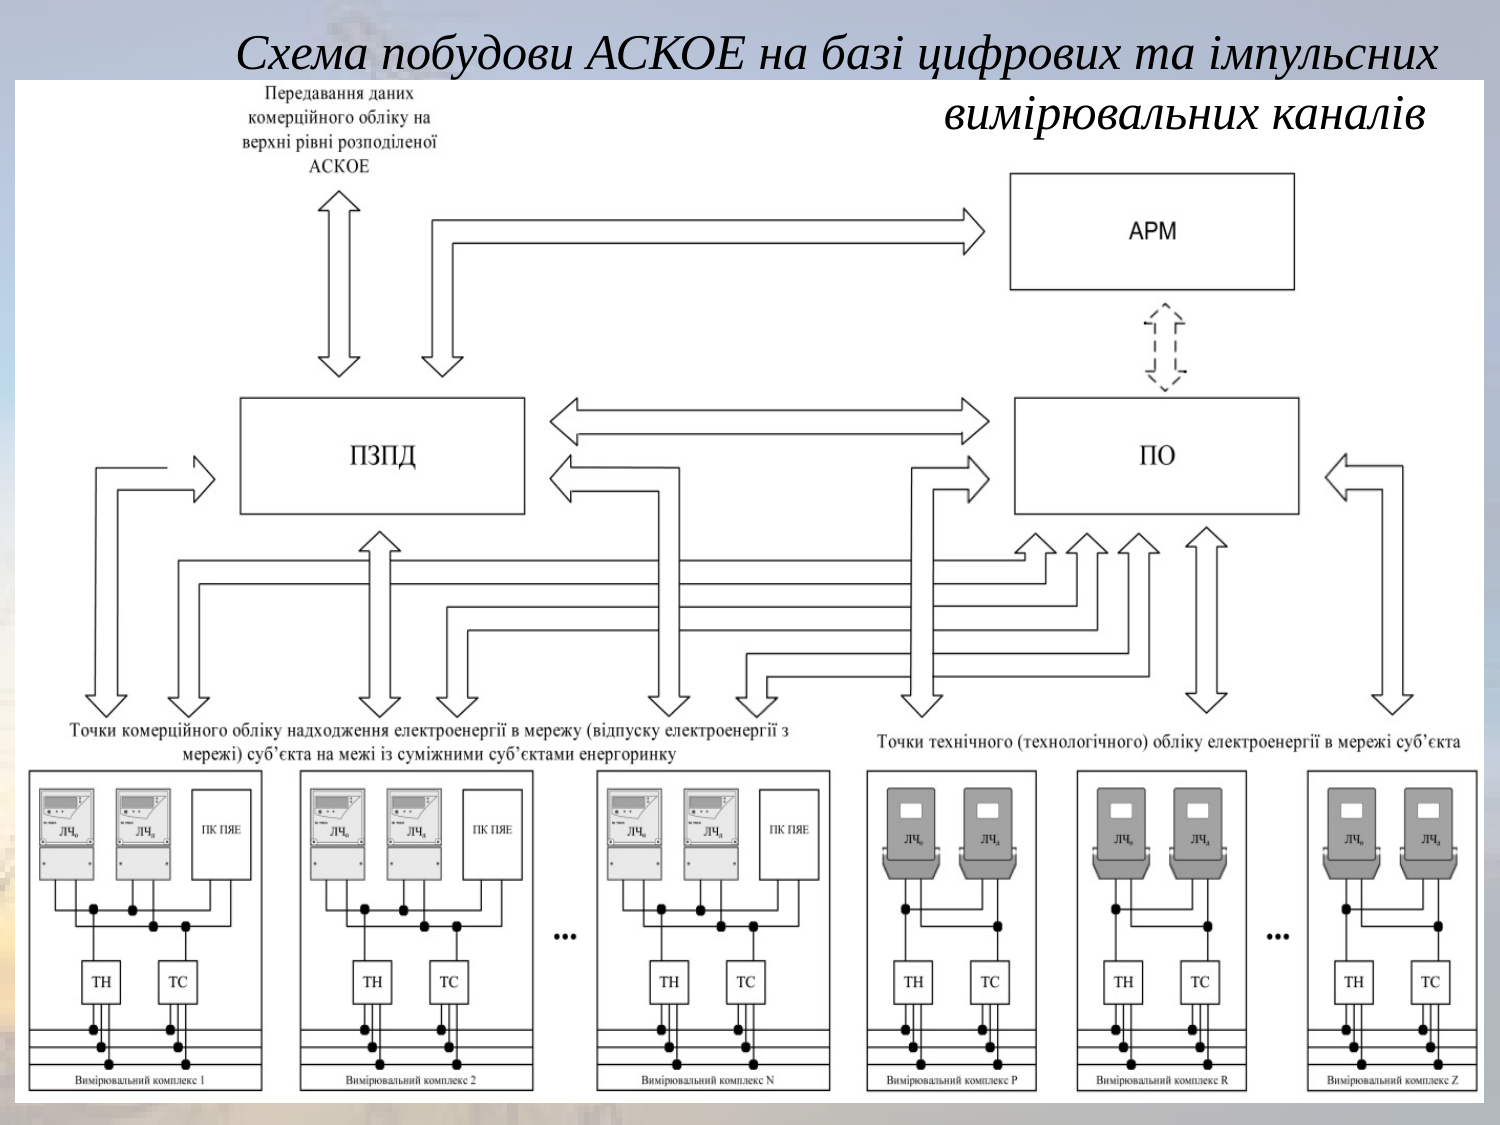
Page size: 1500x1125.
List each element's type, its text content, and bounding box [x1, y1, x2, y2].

text_box Схема побудови АСКОЕ на базі цифрових та імпульсних вимірювальних каналів [15, 11, 1454, 80]
picture [15, 80, 1484, 1103]
